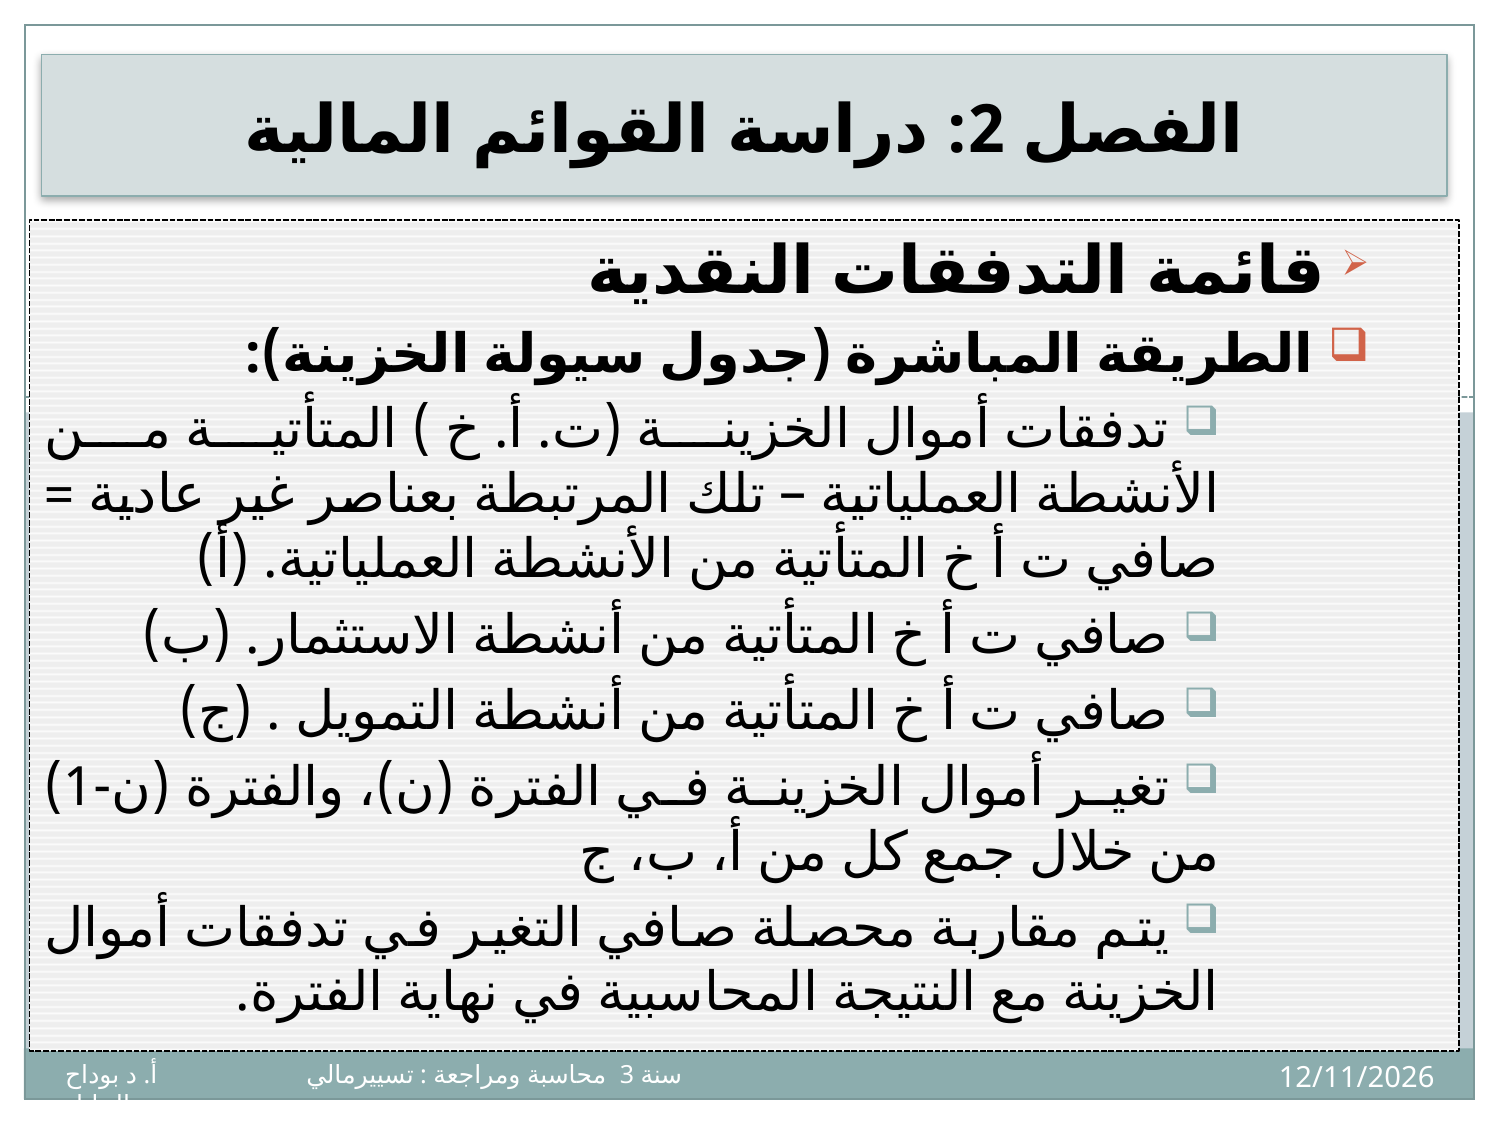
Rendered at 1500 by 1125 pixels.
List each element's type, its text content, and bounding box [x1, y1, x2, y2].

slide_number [950, 1050, 1450, 1111]
footer سنة 3 محاسبة ومراجعة : تسييرمالي أ. د بوداح عبدالجليل [50, 1051, 750, 1112]
slide_number 14 [712, 360, 788, 434]
subtitle قائمة التدفقات النقدية الطريقة المباشرة (جدول سيولة الخزينة): تدفقات أموال الخزينة (ت. أ. خ ) المتأتية من الأنشطة العملياتية – تلك المرتبطة بعناصر غير عادية = صافي ت أ خ المتأتية من الأنشطة العملياتية. (أ) صافي ت أ خ المتأتية من أنشطة الاستثمار. (ب) صافي ت أ خ المتأتية من أنشطة التمويل . (ج) تغير أموال الخزينة في الفترة (ن)، والفترة (ن-1) من خلال جمع كل من أ، ب، ج يتم مقاربة محصلة صافي التغير في تدفقات أموال الخزينة مع النتيجة المحاسبية في نهاية الفترة. [29, 219, 1460, 1052]
title الفصل 2: دراسة القوائم المالية [41, 54, 1448, 197]
